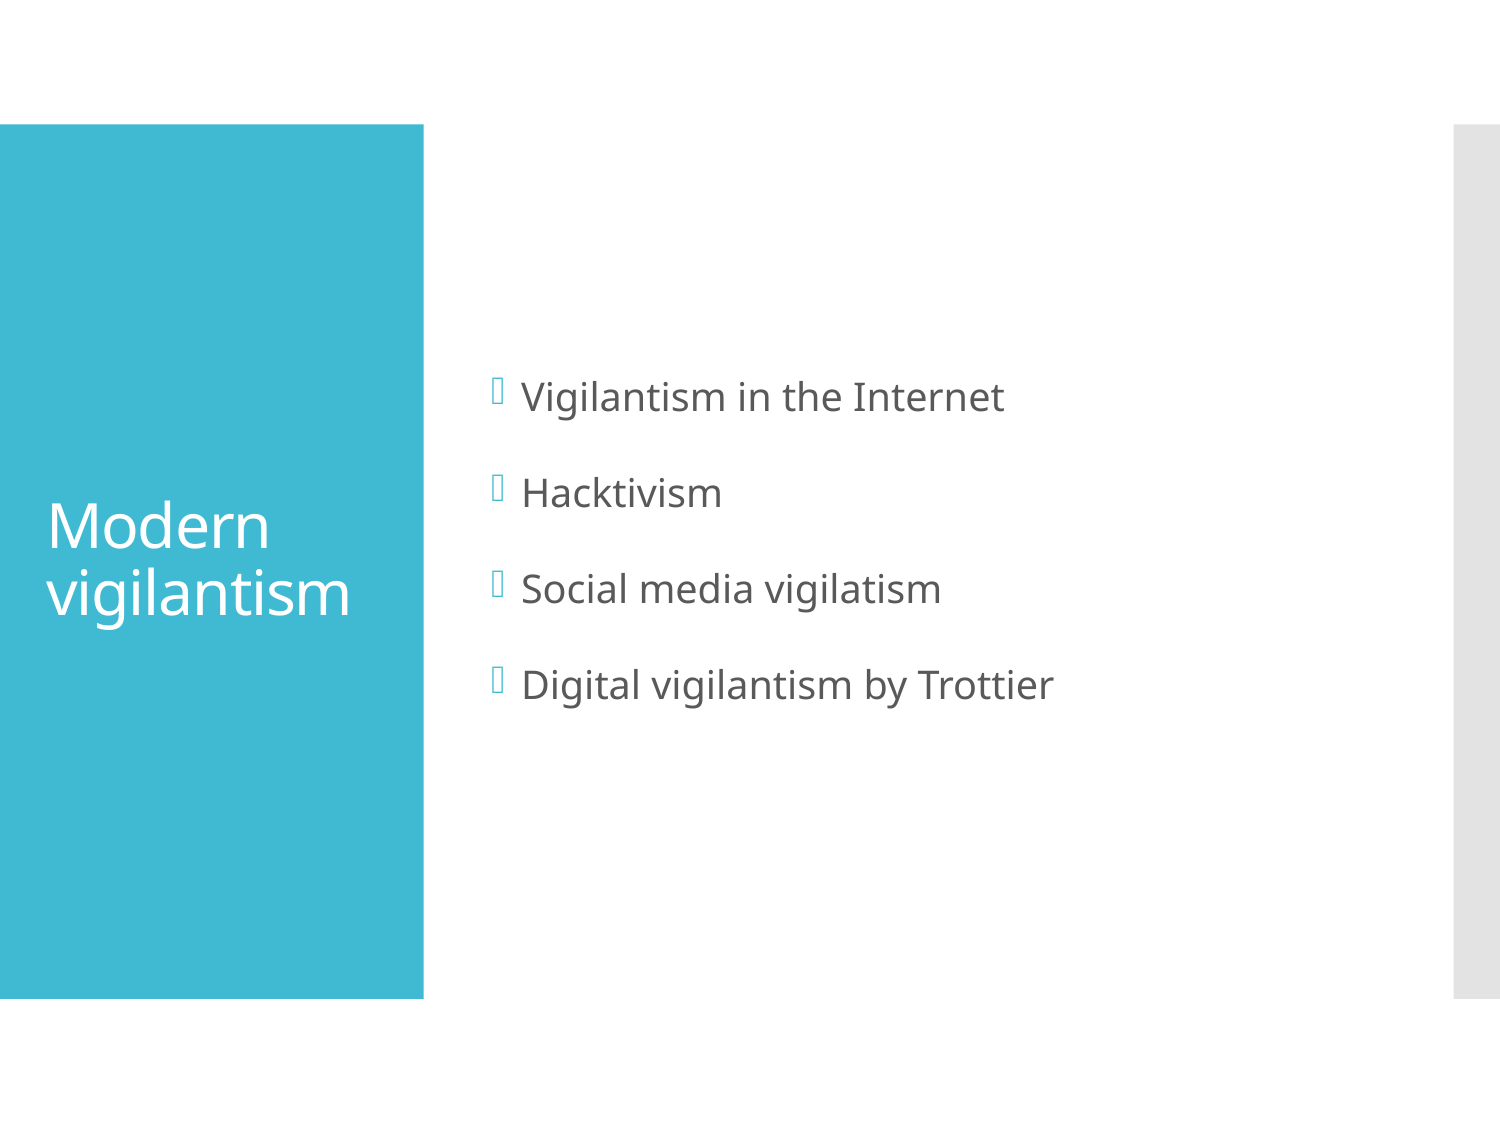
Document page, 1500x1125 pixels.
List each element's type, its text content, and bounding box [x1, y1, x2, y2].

title Modern vigilantism [31, 184, 394, 940]
list Vigilantism in the Internet Hacktivism Social media vigilatism Digital vigilantism by Trottier [476, 141, 1376, 982]
